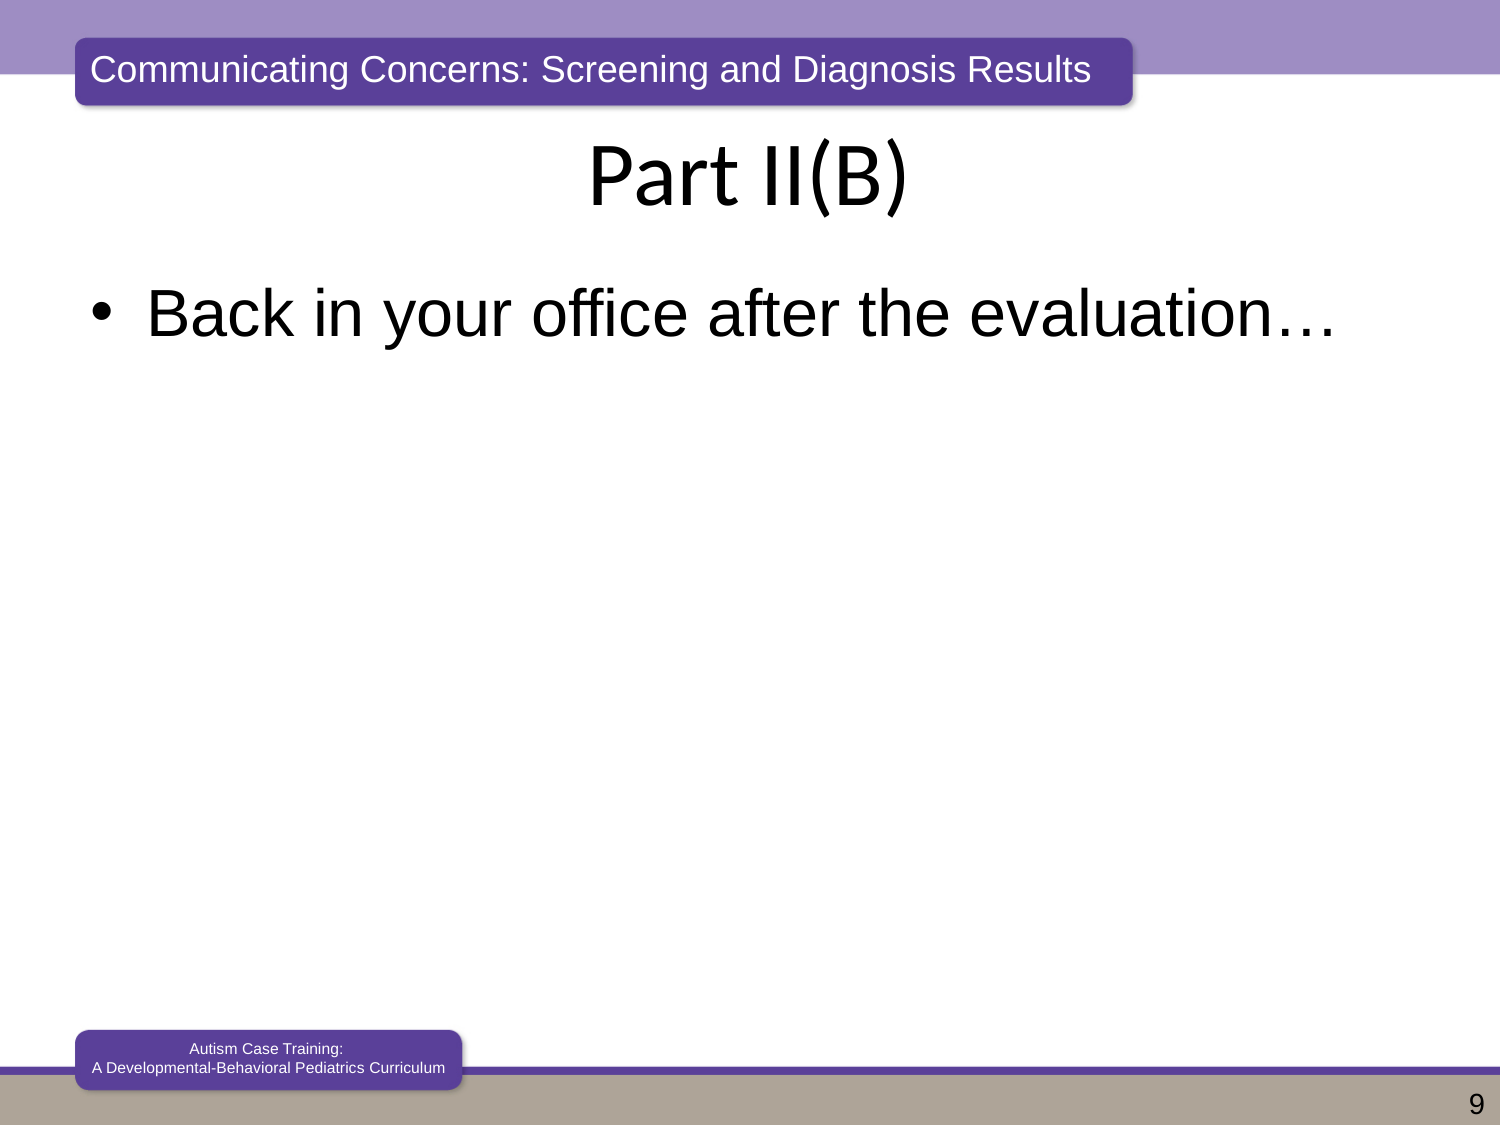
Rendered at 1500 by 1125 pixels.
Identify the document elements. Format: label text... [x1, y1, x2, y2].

title Part II(B) [74, 74, 1426, 262]
list Back in your office after the evaluation… [74, 262, 1426, 1006]
picture [0, 0, 1500, 1125]
